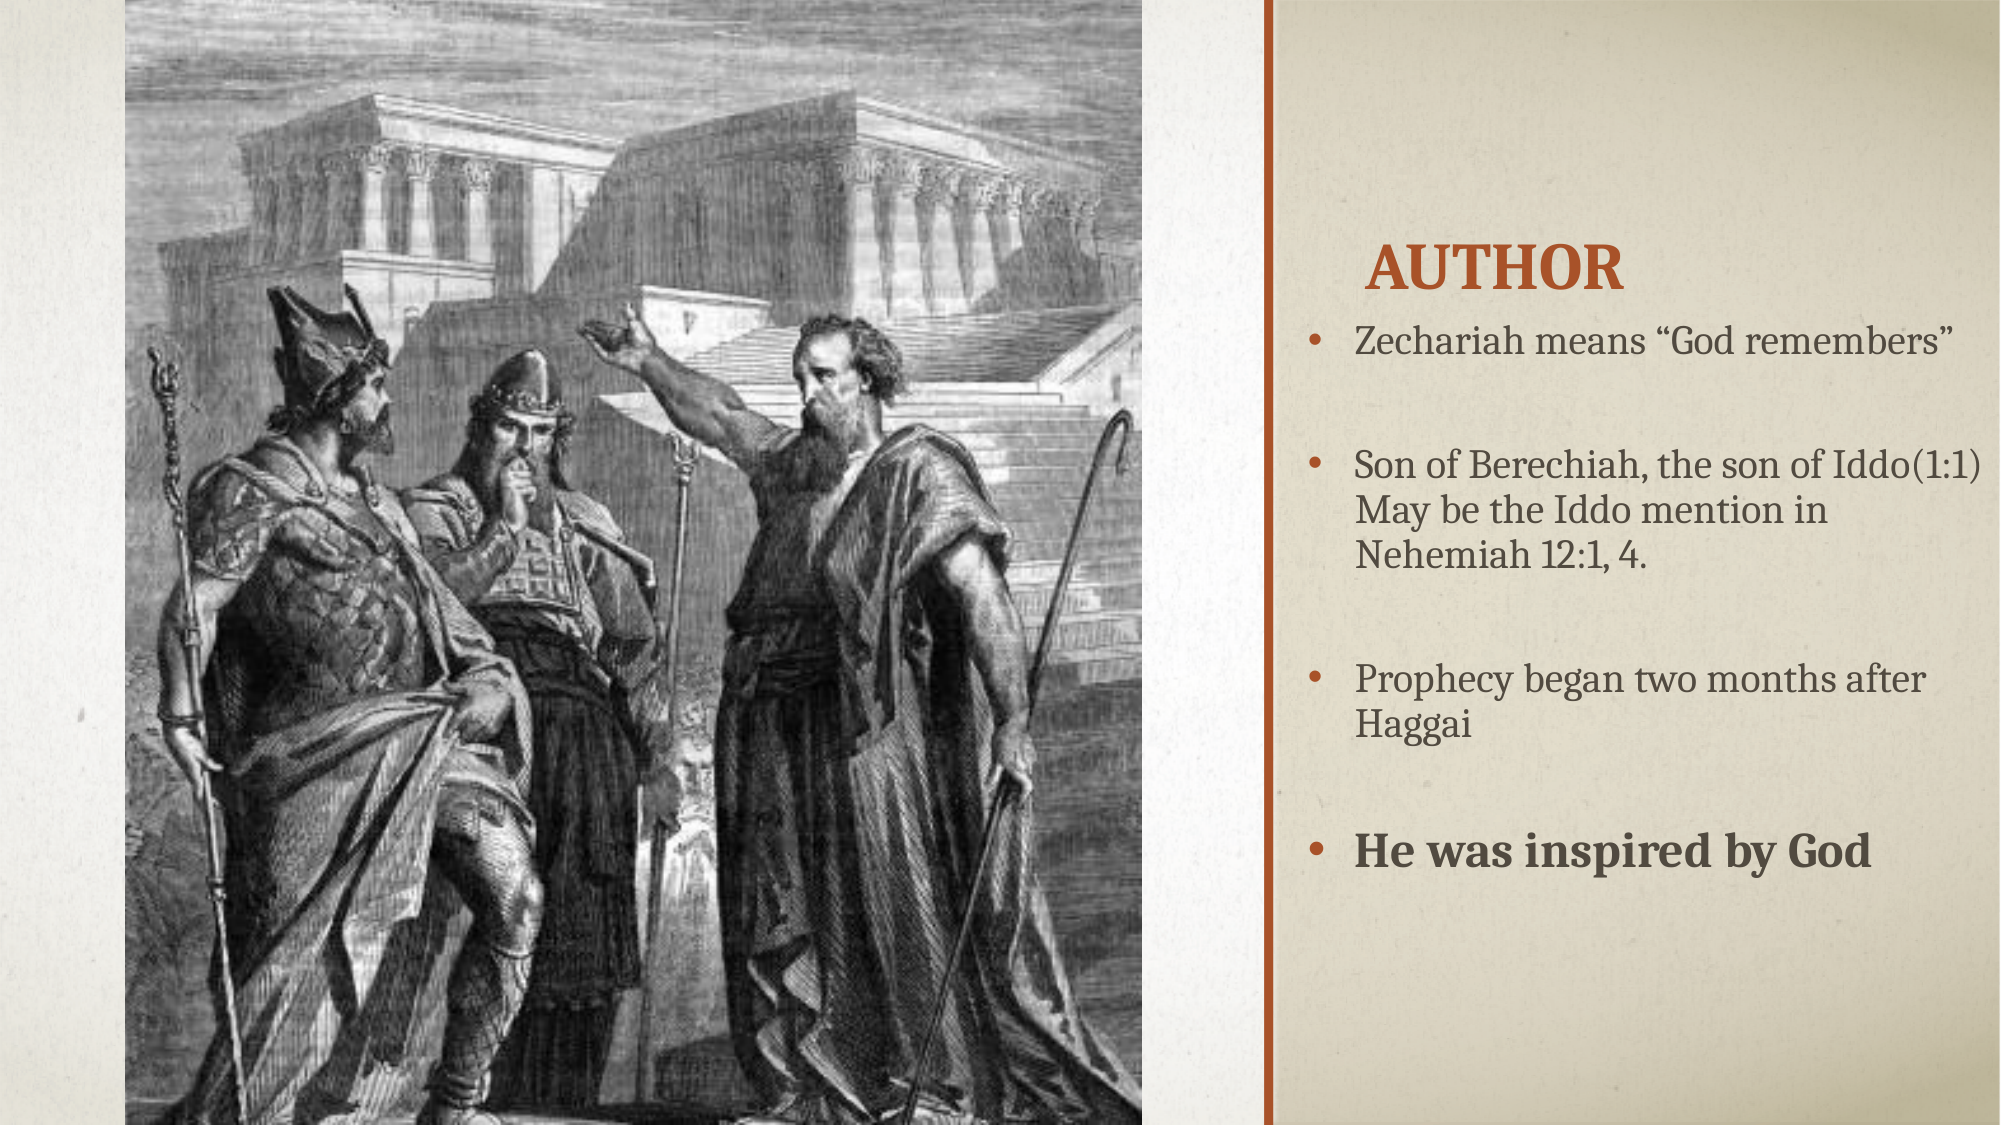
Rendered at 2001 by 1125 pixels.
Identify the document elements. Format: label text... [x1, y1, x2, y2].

picture [1274, 0, 2001, 1125]
title author [1350, 218, 1920, 311]
picture [0, 0, 1264, 1125]
list Zechariah means “God remembers” Son of Berechiah, the son of Iddo(1:1) May be the Iddo mention in Nehemiah 12:1, 4. Prophecy began two months after Haggai He was inspired by God [1292, 311, 2000, 979]
